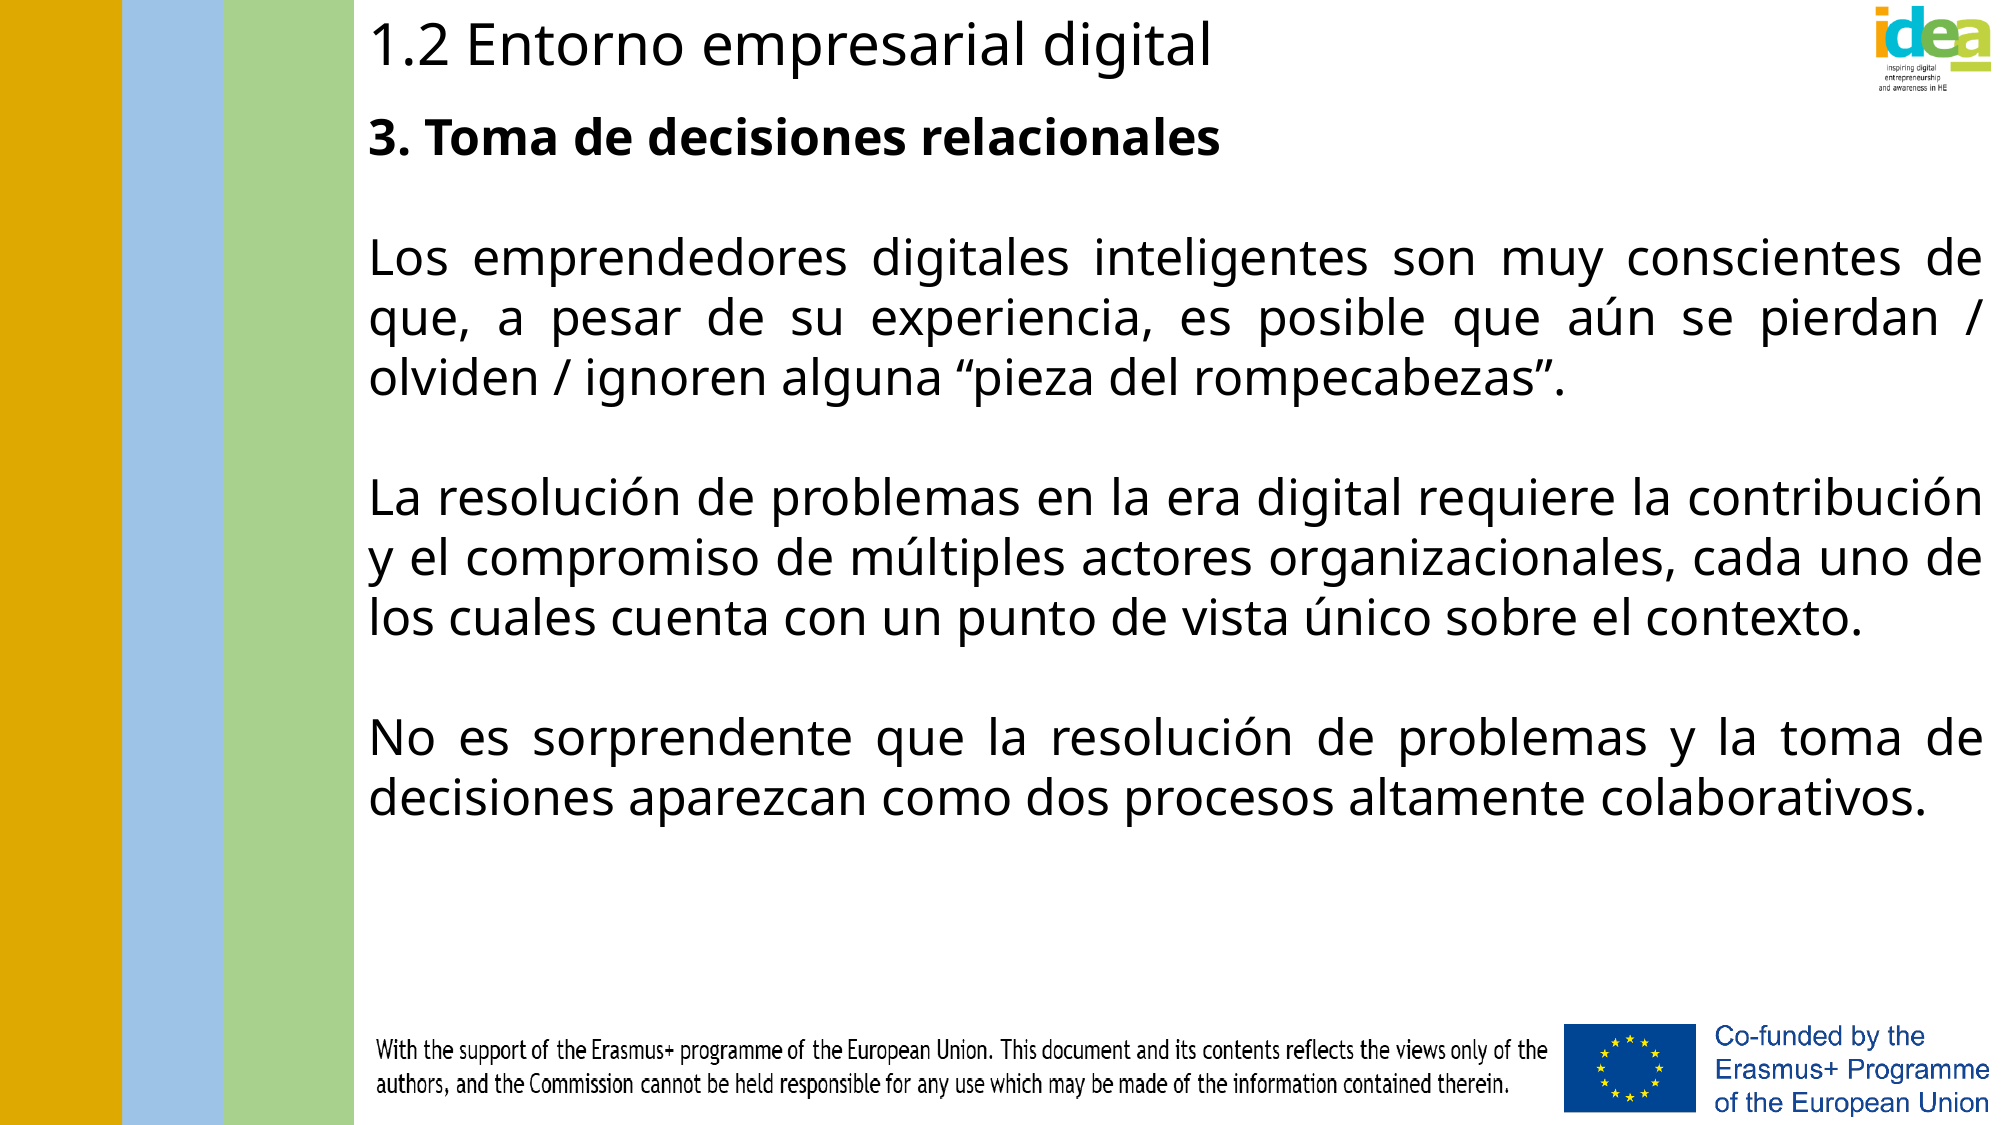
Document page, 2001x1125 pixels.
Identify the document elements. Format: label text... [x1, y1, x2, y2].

picture [363, 1024, 1989, 1118]
text_box 3. Toma de decisiones relacionales Los emprendedores digitales inteligentes son muy conscientes de que, a pesar de su experiencia, es posible que aún se pierdan / olviden / ignoren alguna “pieza del rompecabezas”. La resolución de problemas en la era digital requiere la contribución y el compromiso de múltiples actores organizacionales, cada uno de los cuales cuenta con un punto de vista único sobre el contexto. No es sorprendente que la resolución de problemas y la toma de decisiones aparezcan como dos procesos altamente colaborativos. [354, 97, 2000, 833]
text_box [0, 0, 123, 1125]
text_box [222, 0, 355, 1125]
picture [1864, 0, 2000, 98]
text_box 1.2 Entorno empresarial digital [353, 0, 1565, 85]
text_box [123, 0, 222, 1125]
